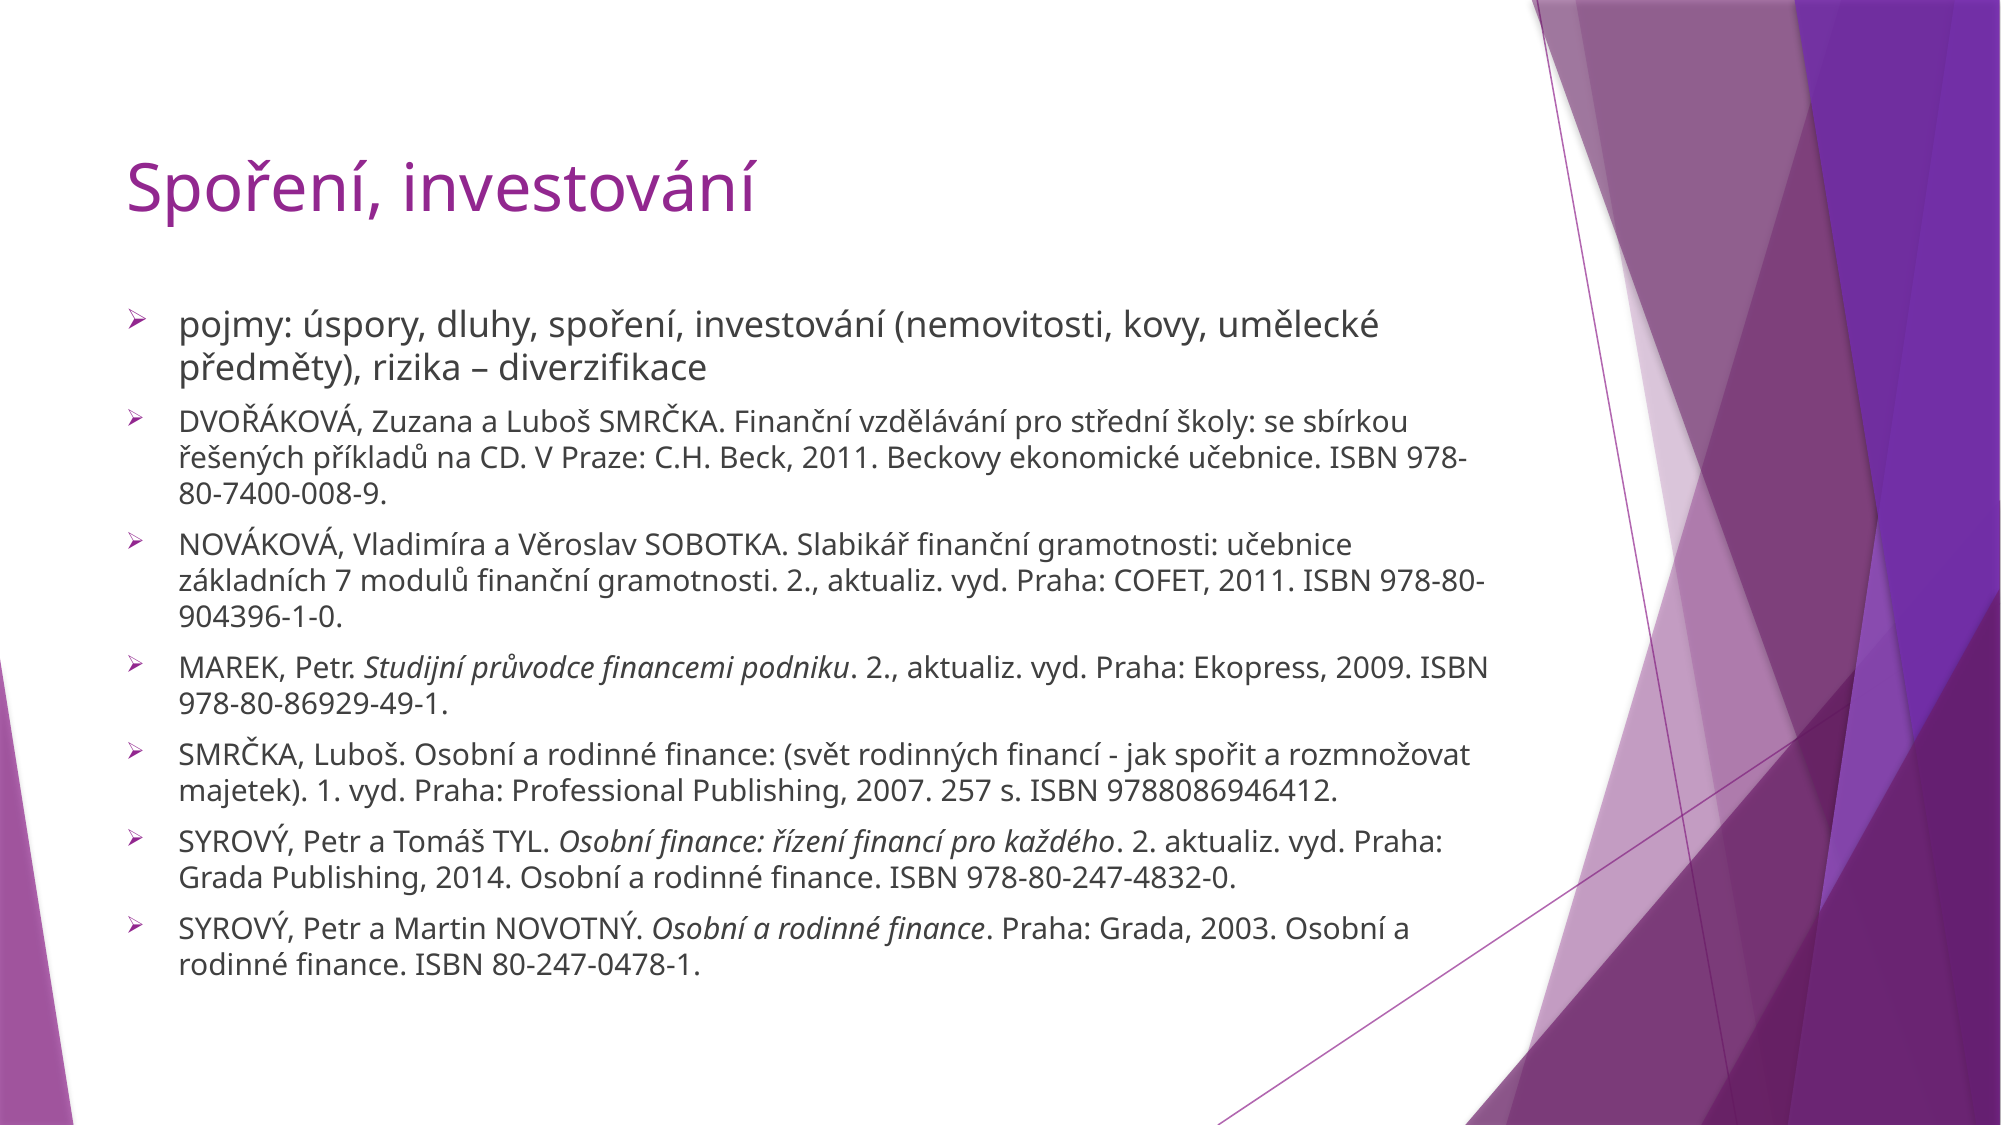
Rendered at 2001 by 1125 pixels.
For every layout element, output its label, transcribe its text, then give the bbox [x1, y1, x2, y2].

title Spoření, investování [111, 137, 1522, 255]
list pojmy: úspory, dluhy, spoření, investování (nemovitosti, kovy, umělecké předměty), rizika – diverzifikace DVOŘÁKOVÁ, Zuzana a Luboš SMRČKA. Finanční vzdělávání pro střední školy: se sbírkou řešených příkladů na CD. V Praze: C.H. Beck, 2011. Beckovy ekonomické učebnice. ISBN 978-80-7400-008-9. NOVÁKOVÁ, Vladimíra a Věroslav SOBOTKA. Slabikář finanční gramotnosti: učebnice základních 7 modulů finanční gramotnosti. 2., aktualiz. vyd. Praha: COFET, 2011. ISBN 978-80-904396-1-0. MAREK, Petr. Studijní průvodce financemi podniku. 2., aktualiz. vyd. Praha: Ekopress, 2009. ISBN 978-80-86929-49-1. SMRČKA, Luboš. Osobní a rodinné finance: (svět rodinných financí - jak spořit a rozmnožovat majetek). 1. vyd. Praha: Professional Publishing, 2007. 257 s. ISBN 9788086946412. SYROVÝ, Petr a Tomáš TYL. Osobní finance: řízení financí pro každého. 2. aktualiz. vyd. Praha: Grada Publishing, 2014. Osobní a rodinné finance. ISBN 978-80-247-4832-0. SYROVÝ, Petr a Martin NOVOTNÝ. Osobní a rodinné finance. Praha: Grada, 2003. Osobní a rodinné finance. ISBN 80-247-0478-1. [111, 293, 1522, 991]
